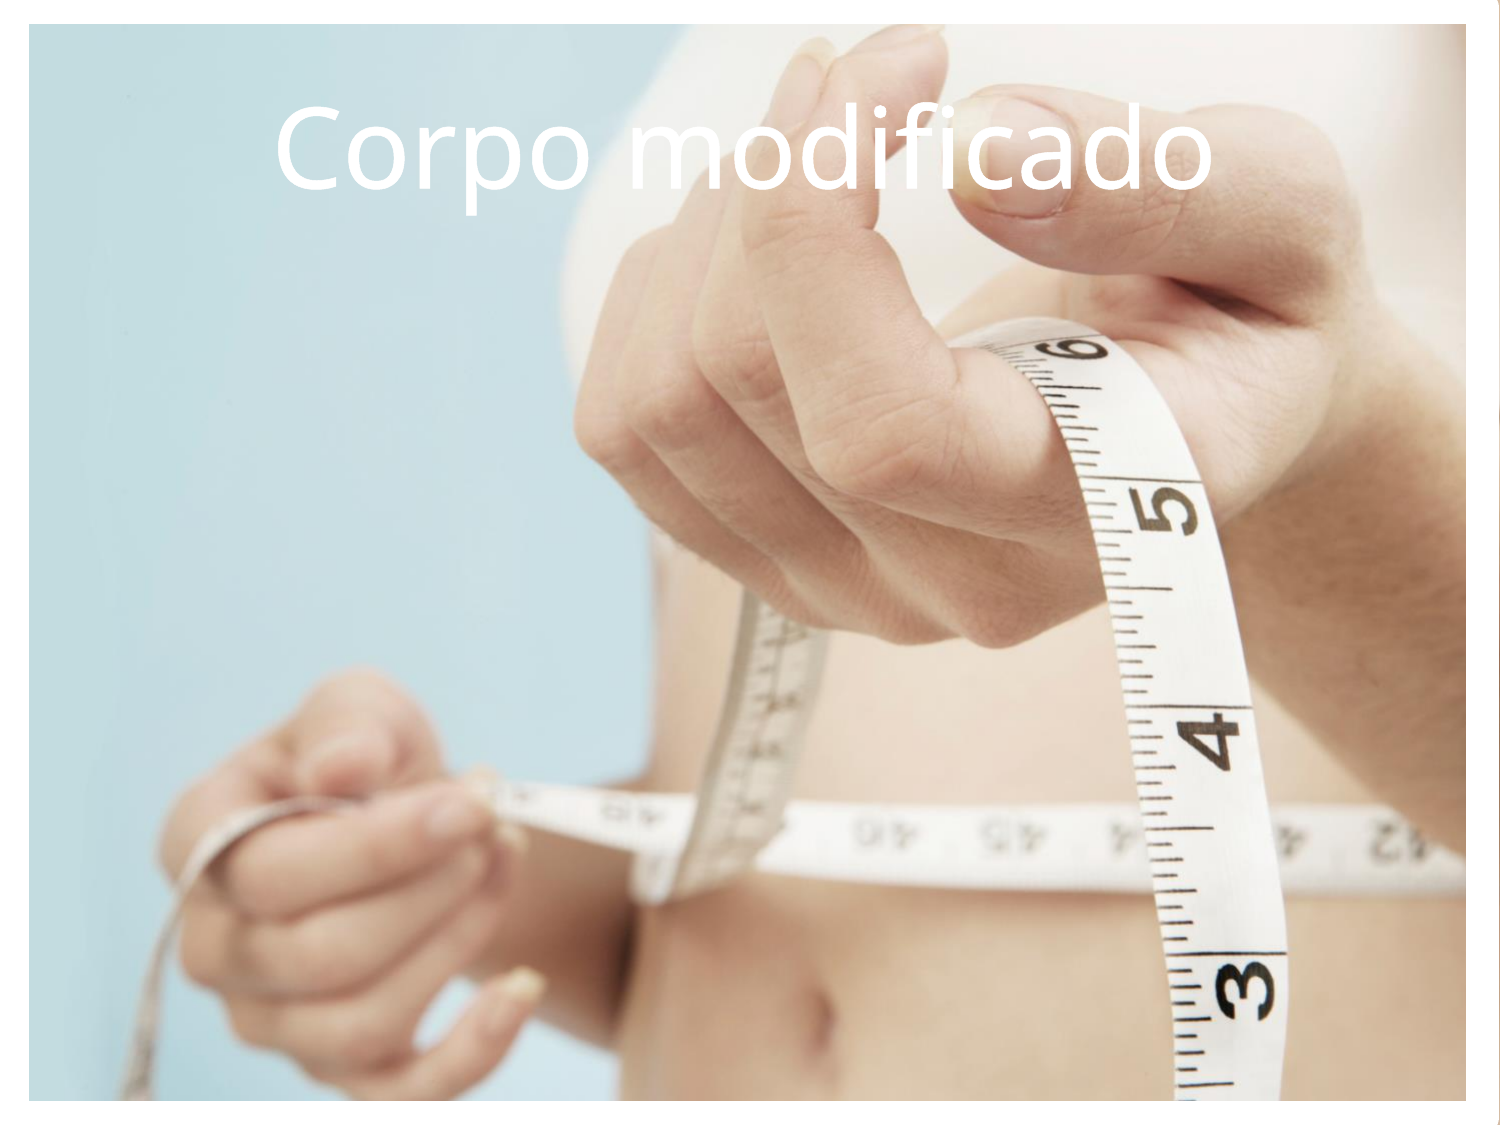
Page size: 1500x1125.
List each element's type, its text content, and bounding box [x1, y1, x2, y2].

text_box [10, 5, 1484, 1120]
text_box Corpo modificado [53, 68, 1436, 219]
picture [0, 0, 1500, 1125]
